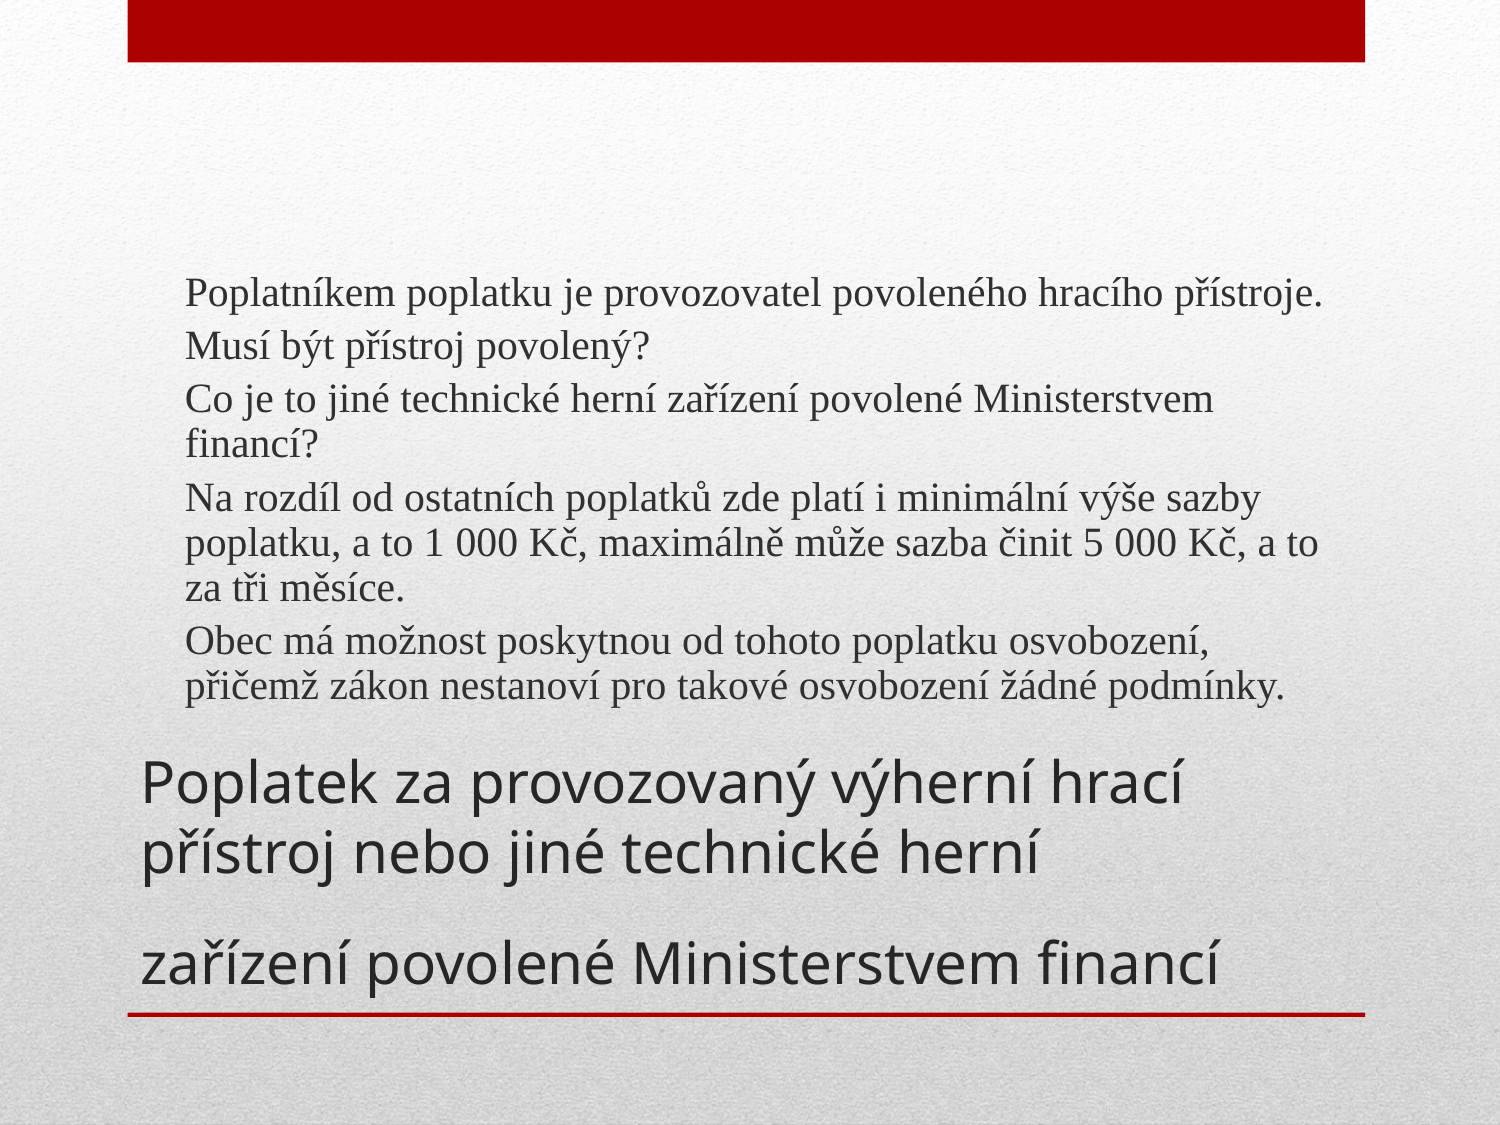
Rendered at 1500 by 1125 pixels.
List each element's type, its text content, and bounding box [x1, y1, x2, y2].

list Poplatníkem poplatku je provozovatel povoleného hracího přístroje. Musí být přístroj povolený? Co je to jiné technické herní zařízení povolené Ministerstvem financí? Na rozdíl od ostatních poplatků zde platí i minimální výše sazby poplatku, a to 1 000 Kč, maximálně může sazba činit 5 000 Kč, a to za tři měsíce. Obec má možnost poskytnou od tohoto poplatku osvobození, přičemž zákon nestanoví pro takové osvobození žádné podmínky. [124, 228, 1363, 751]
title Poplatek za provozovaný výherní hrací přístroj nebo jiné technické herní zařízení povolené Ministerstvem financí [124, 751, 1238, 1013]
